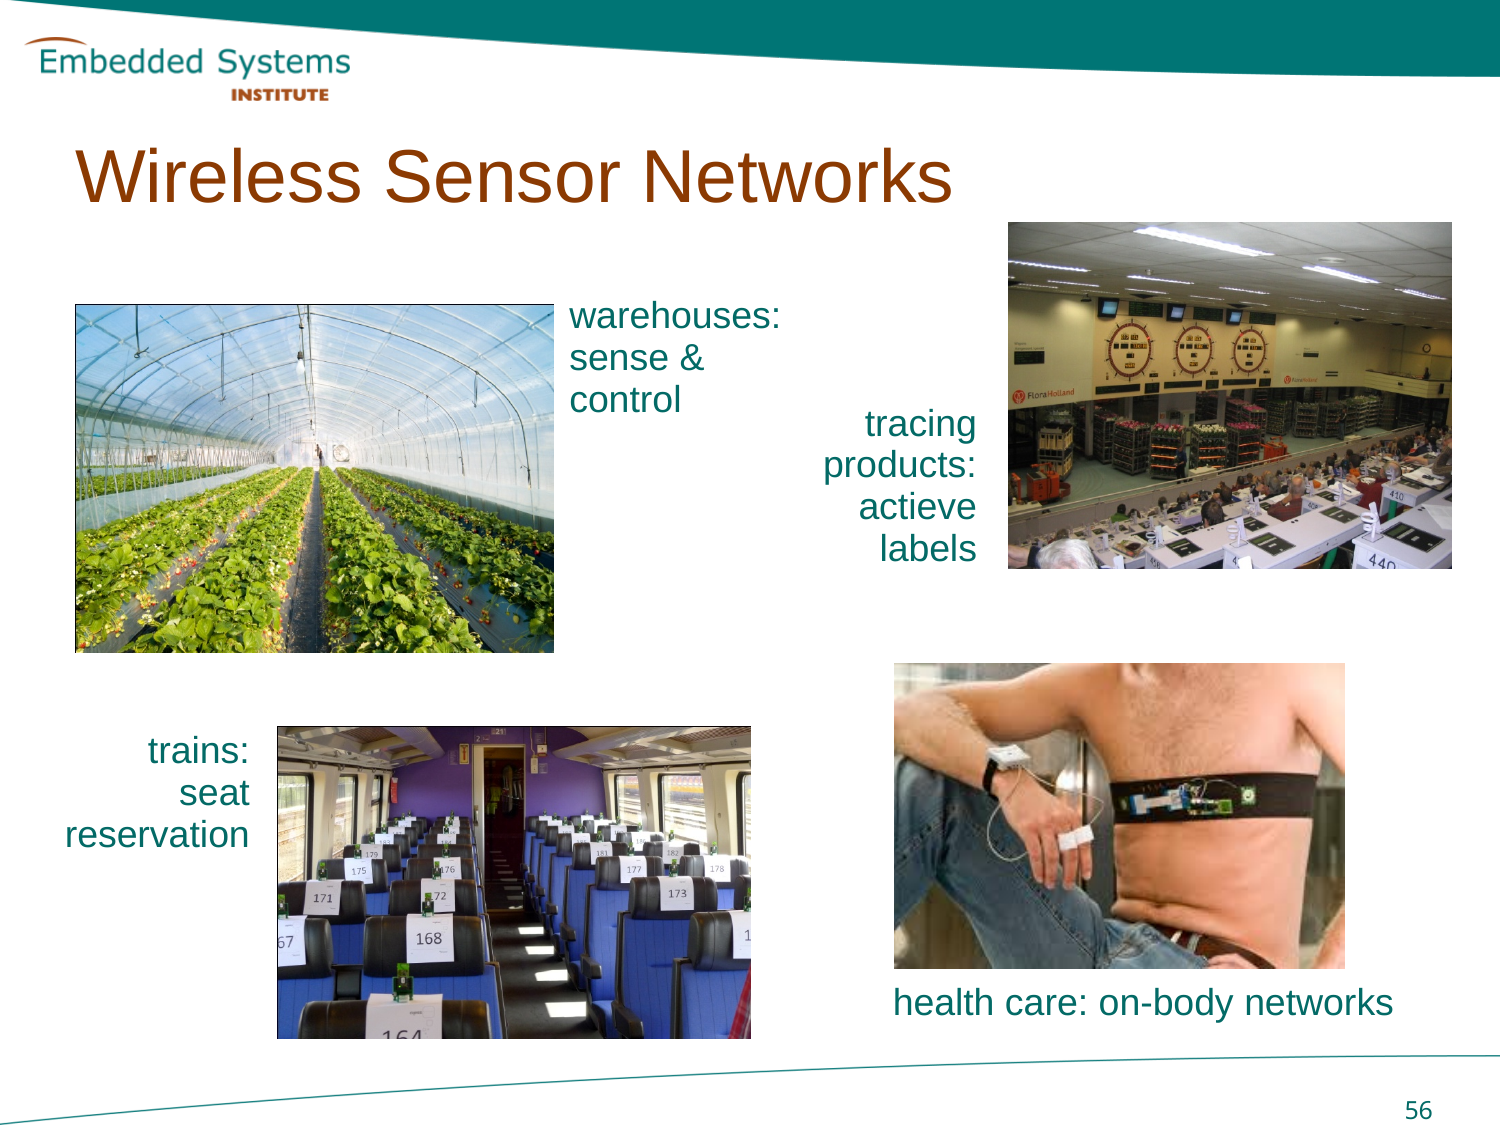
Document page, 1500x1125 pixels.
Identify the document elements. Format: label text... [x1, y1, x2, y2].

picture [277, 725, 751, 1039]
slide_number 56 [1310, 1087, 1449, 1125]
text_box tracing products: actieve labels [806, 392, 992, 607]
picture [894, 663, 1345, 970]
text_box warehouses: sense & control [554, 285, 788, 437]
picture [0, 0, 1500, 101]
text_box trains: seat reservation [44, 720, 265, 872]
picture [75, 303, 554, 653]
text_box health care: on-body networks [894, 971, 1393, 1048]
picture [1007, 222, 1453, 570]
title Wireless Sensor Networks [74, 137, 1426, 238]
picture [0, 1055, 1500, 1125]
